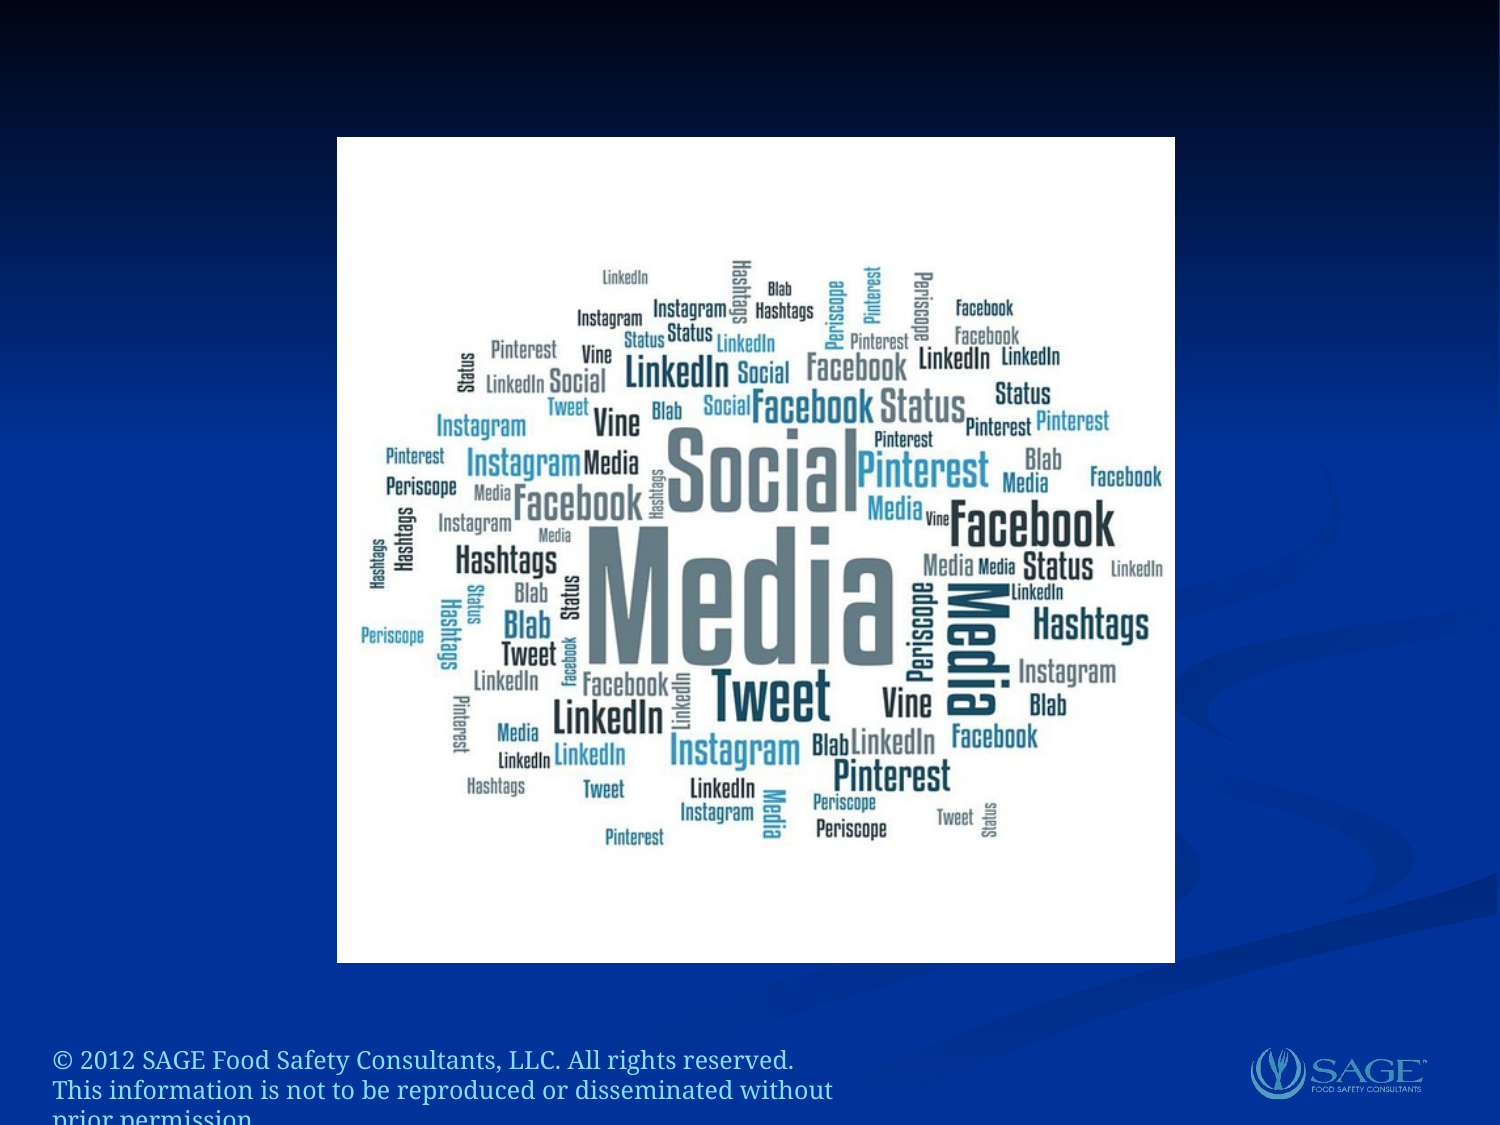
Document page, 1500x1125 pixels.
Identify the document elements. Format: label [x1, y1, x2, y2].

picture [337, 137, 1176, 963]
picture [1250, 1047, 1428, 1100]
